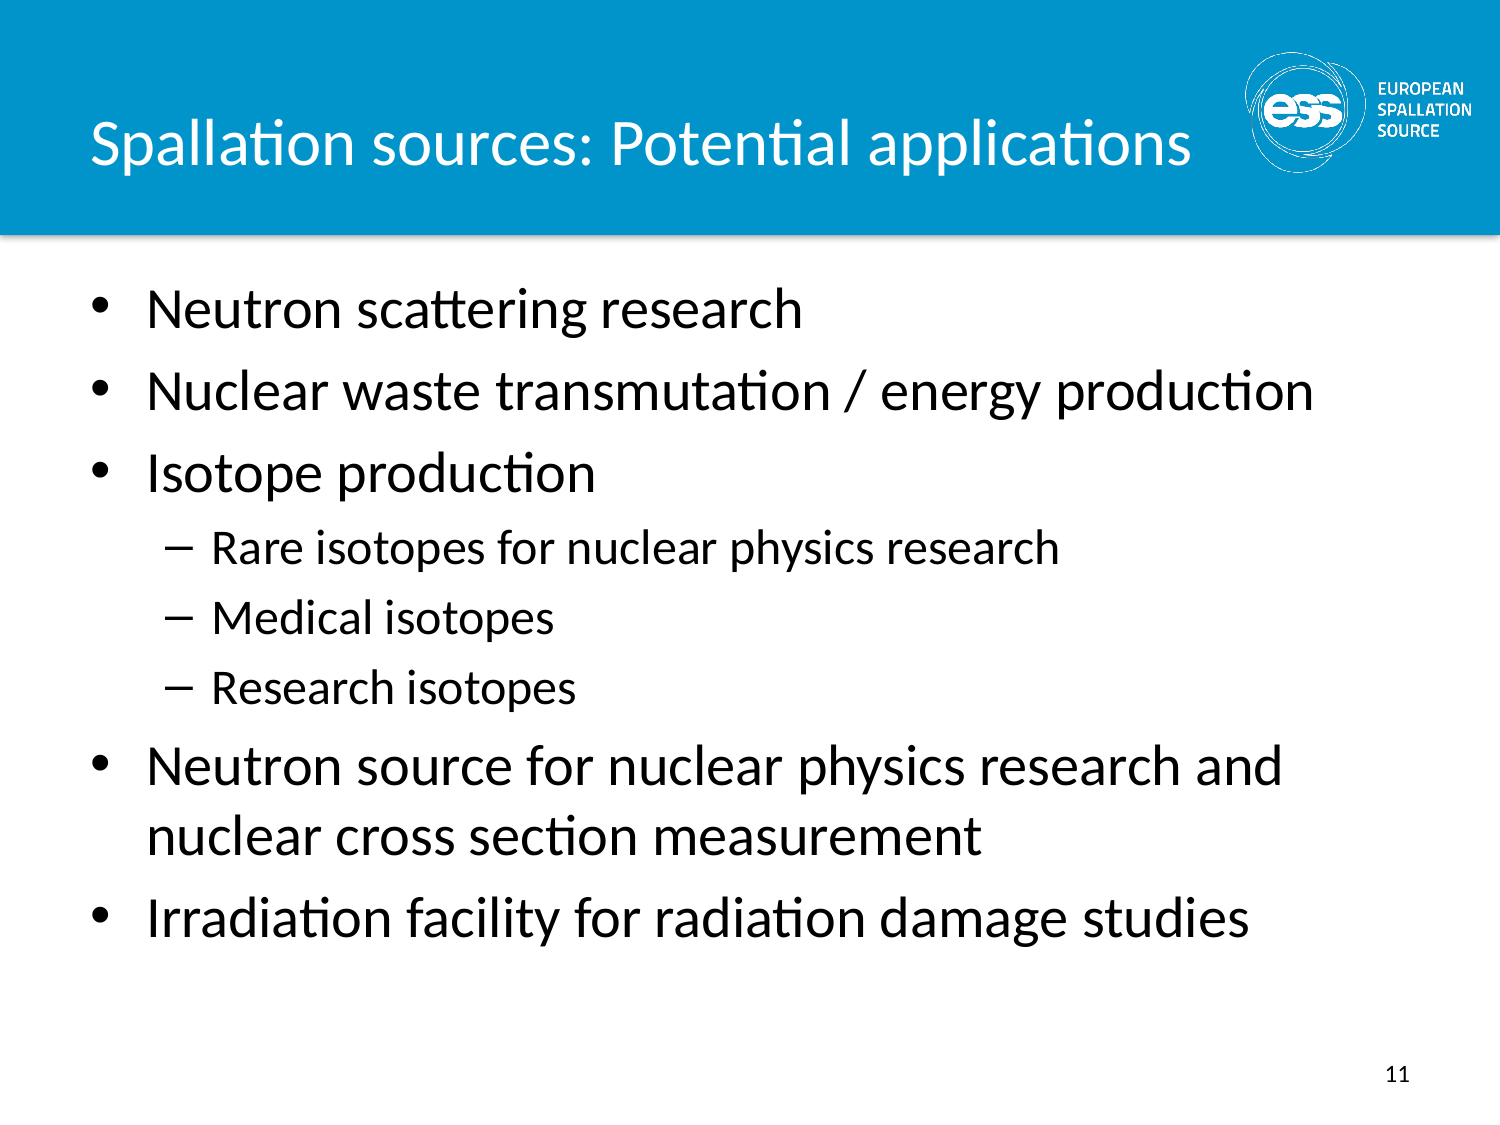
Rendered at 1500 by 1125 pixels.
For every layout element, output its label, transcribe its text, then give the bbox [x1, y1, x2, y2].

picture [1400, 83, 1407, 94]
picture [1423, 83, 1430, 94]
picture [1409, 104, 1415, 115]
picture [1454, 83, 1458, 94]
title Spallation sources: Potential applications [75, 45, 1247, 233]
picture [1379, 83, 1385, 94]
picture [1436, 104, 1444, 115]
picture [1264, 94, 1342, 127]
picture [1398, 109, 1406, 115]
picture [1432, 125, 1438, 136]
list Neutron scattering research Nuclear waste transmutation / energy production Isotope production Rare isotopes for nuclear physics research Medical isotopes Research isotopes Neutron source for nuclear physics research and nuclear cross section measurement Irradiation facility for radiation damage studies [75, 262, 1425, 1005]
slide_number 11 [1074, 1042, 1425, 1103]
picture [1422, 125, 1428, 134]
picture [1418, 104, 1423, 115]
picture [1389, 104, 1393, 115]
picture [1443, 86, 1450, 93]
